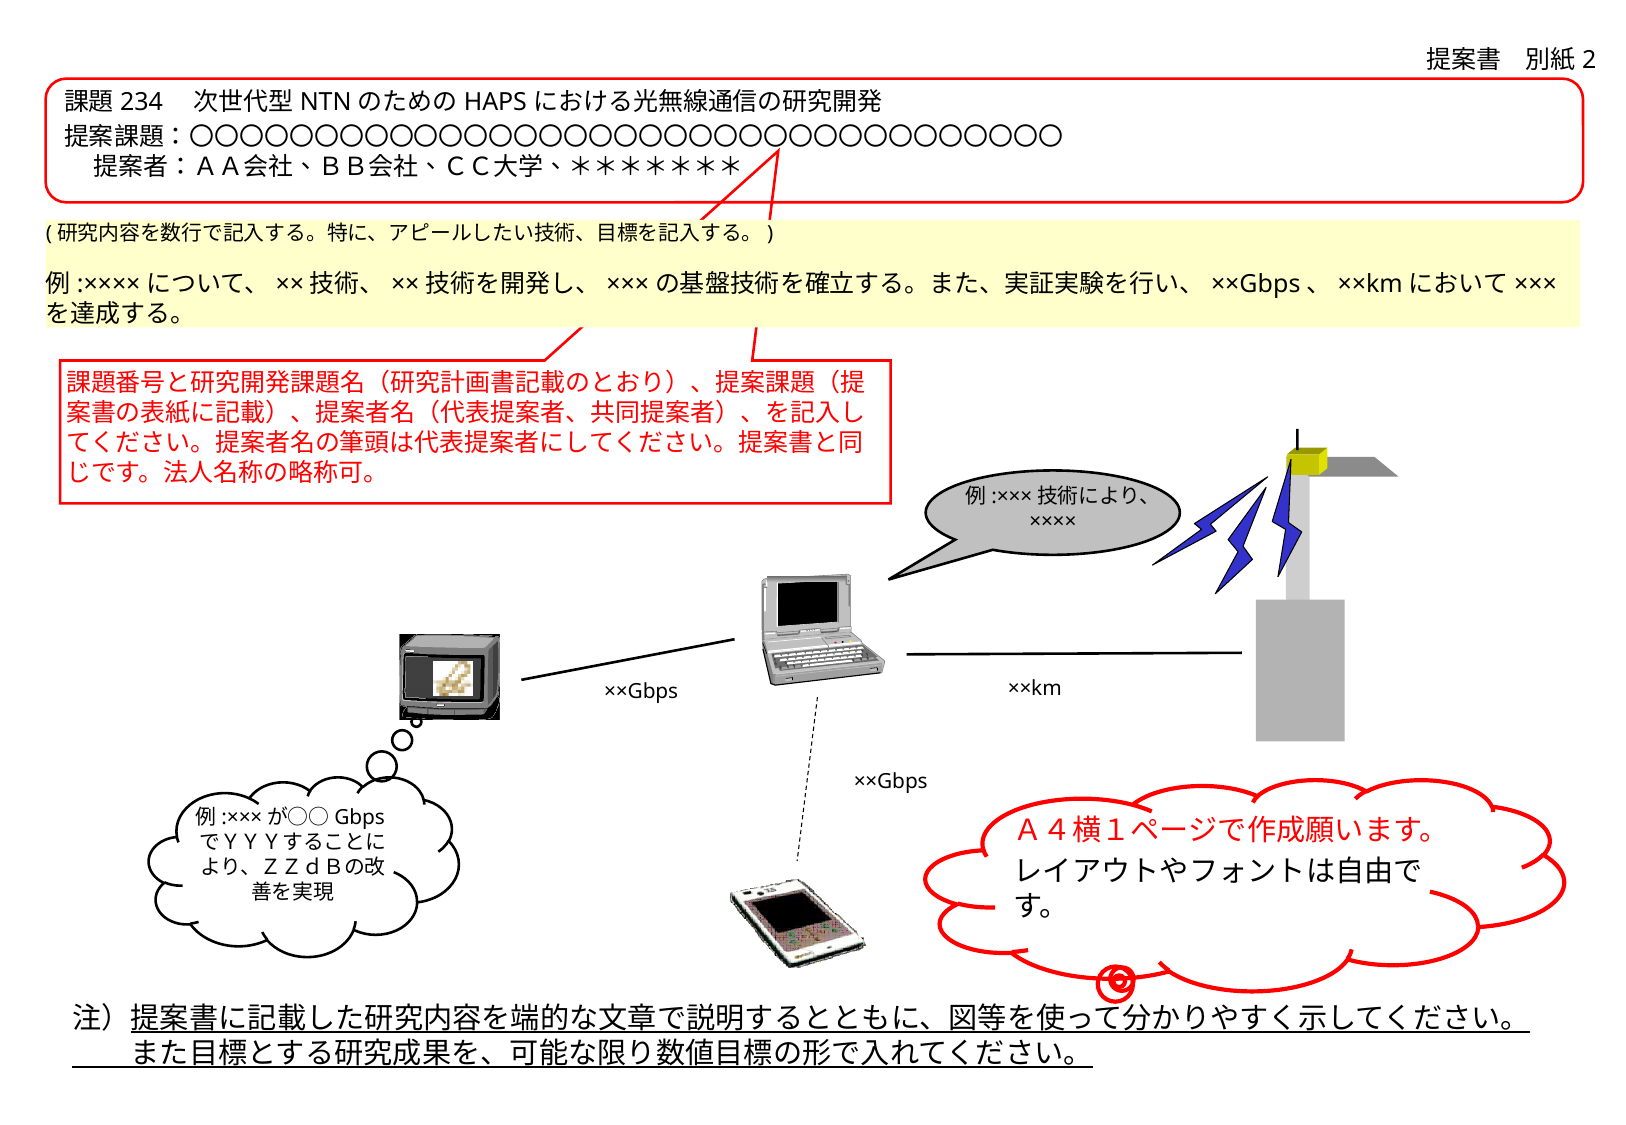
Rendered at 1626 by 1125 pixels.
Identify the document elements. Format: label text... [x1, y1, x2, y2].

text_box [1152, 476, 1268, 566]
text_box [755, 571, 888, 690]
text_box ××Gbps [853, 767, 928, 793]
text_box 課題番号と研究開発課題名（研究計画書記載のとおり）、提案課題（提案書の表紙に記載）、提案者名（代表提案者、共同提案者）、を記入してください。提案者名の筆頭は代表提案者にしてください。提案書と同じです。法人名称の略称可。 [60, 328, 891, 504]
text_box [1307, 456, 1399, 477]
text_box 例:×××が○○GbpsでＹＹＹすることにより、ＺＺｄＢの改善を実現 [148, 751, 459, 958]
text_box 注）提案書に記載した研究内容を端的な文章で説明するとともに、図等を使って分かりやすく示してください。 また目標とする研究成果を、可能な限り数値目標の形で入れてください。 [57, 992, 1553, 1078]
text_box 例:×××技術により、×××× [892, 470, 1180, 579]
text_box [1272, 459, 1302, 577]
text_box 提案書 別紙2 [1396, 43, 1597, 74]
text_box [399, 634, 500, 720]
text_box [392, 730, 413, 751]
text_box [1286, 454, 1319, 475]
text_box ××Gbps [604, 678, 679, 704]
picture [724, 877, 869, 970]
text_box [45, 78, 1584, 203]
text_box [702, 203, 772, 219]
text_box [1255, 599, 1345, 742]
text_box ××km [1007, 674, 1063, 700]
text_box [1215, 487, 1267, 594]
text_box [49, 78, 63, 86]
text_box [1287, 447, 1328, 455]
text_box [1134, 972, 1181, 979]
text_box (研究内容を数行で記入する。特に、アピールしたい技術、目標を記入する。) 例:××××について、××技術、××技術を開発し、×××の基盤技術を確立する。また、実証実験を行い、××Gbps、××kmにおいて×××を達成する。 [45, 219, 1581, 328]
text_box Ａ４横１ページで作成願います。 レイアウトやフォントは自由です。 [925, 780, 1565, 1002]
text_box [1285, 475, 1310, 599]
text_box [1319, 448, 1328, 475]
text_box [1041, 607, 1220, 742]
